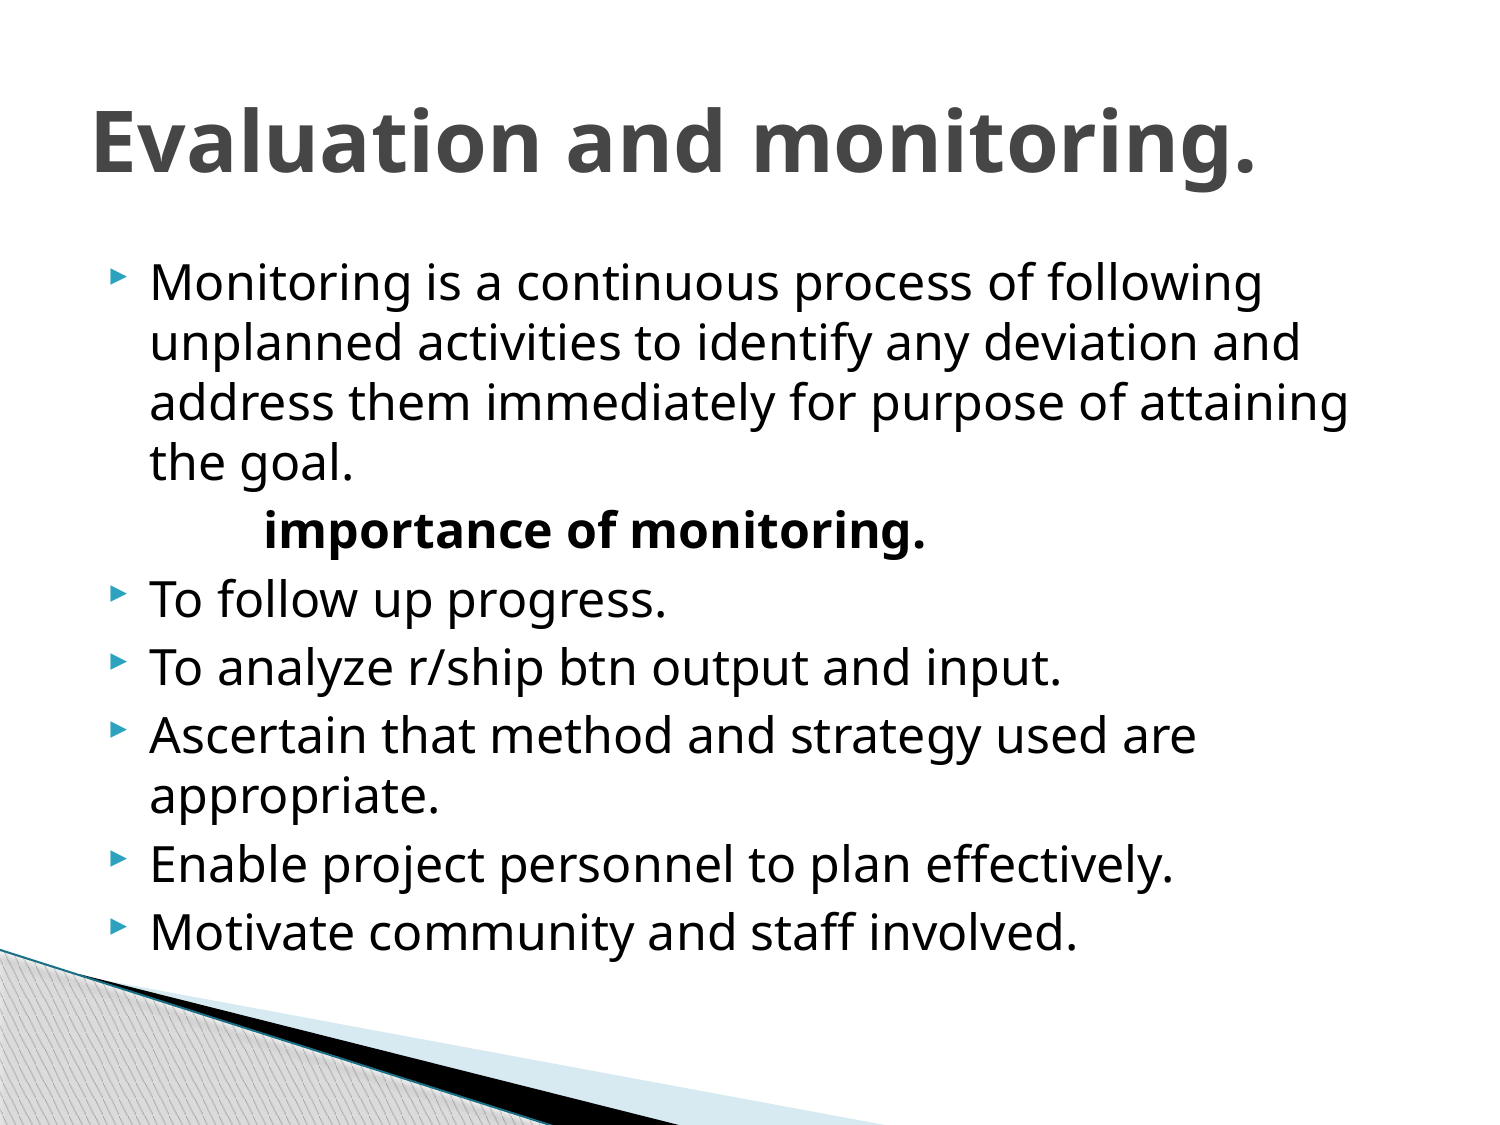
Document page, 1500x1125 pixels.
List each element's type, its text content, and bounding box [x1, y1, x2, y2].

list Monitoring is a continuous process of following unplanned activities to identify any deviation and address them immediately for purpose of attaining the goal. importance of monitoring. To follow up progress. To analyze r/ship btn output and input. Ascertain that method and strategy used are appropriate. Enable project personnel to plan effectively. Motivate community and staff involved. [75, 243, 1425, 986]
title Evaluation and monitoring. [75, 45, 1425, 233]
